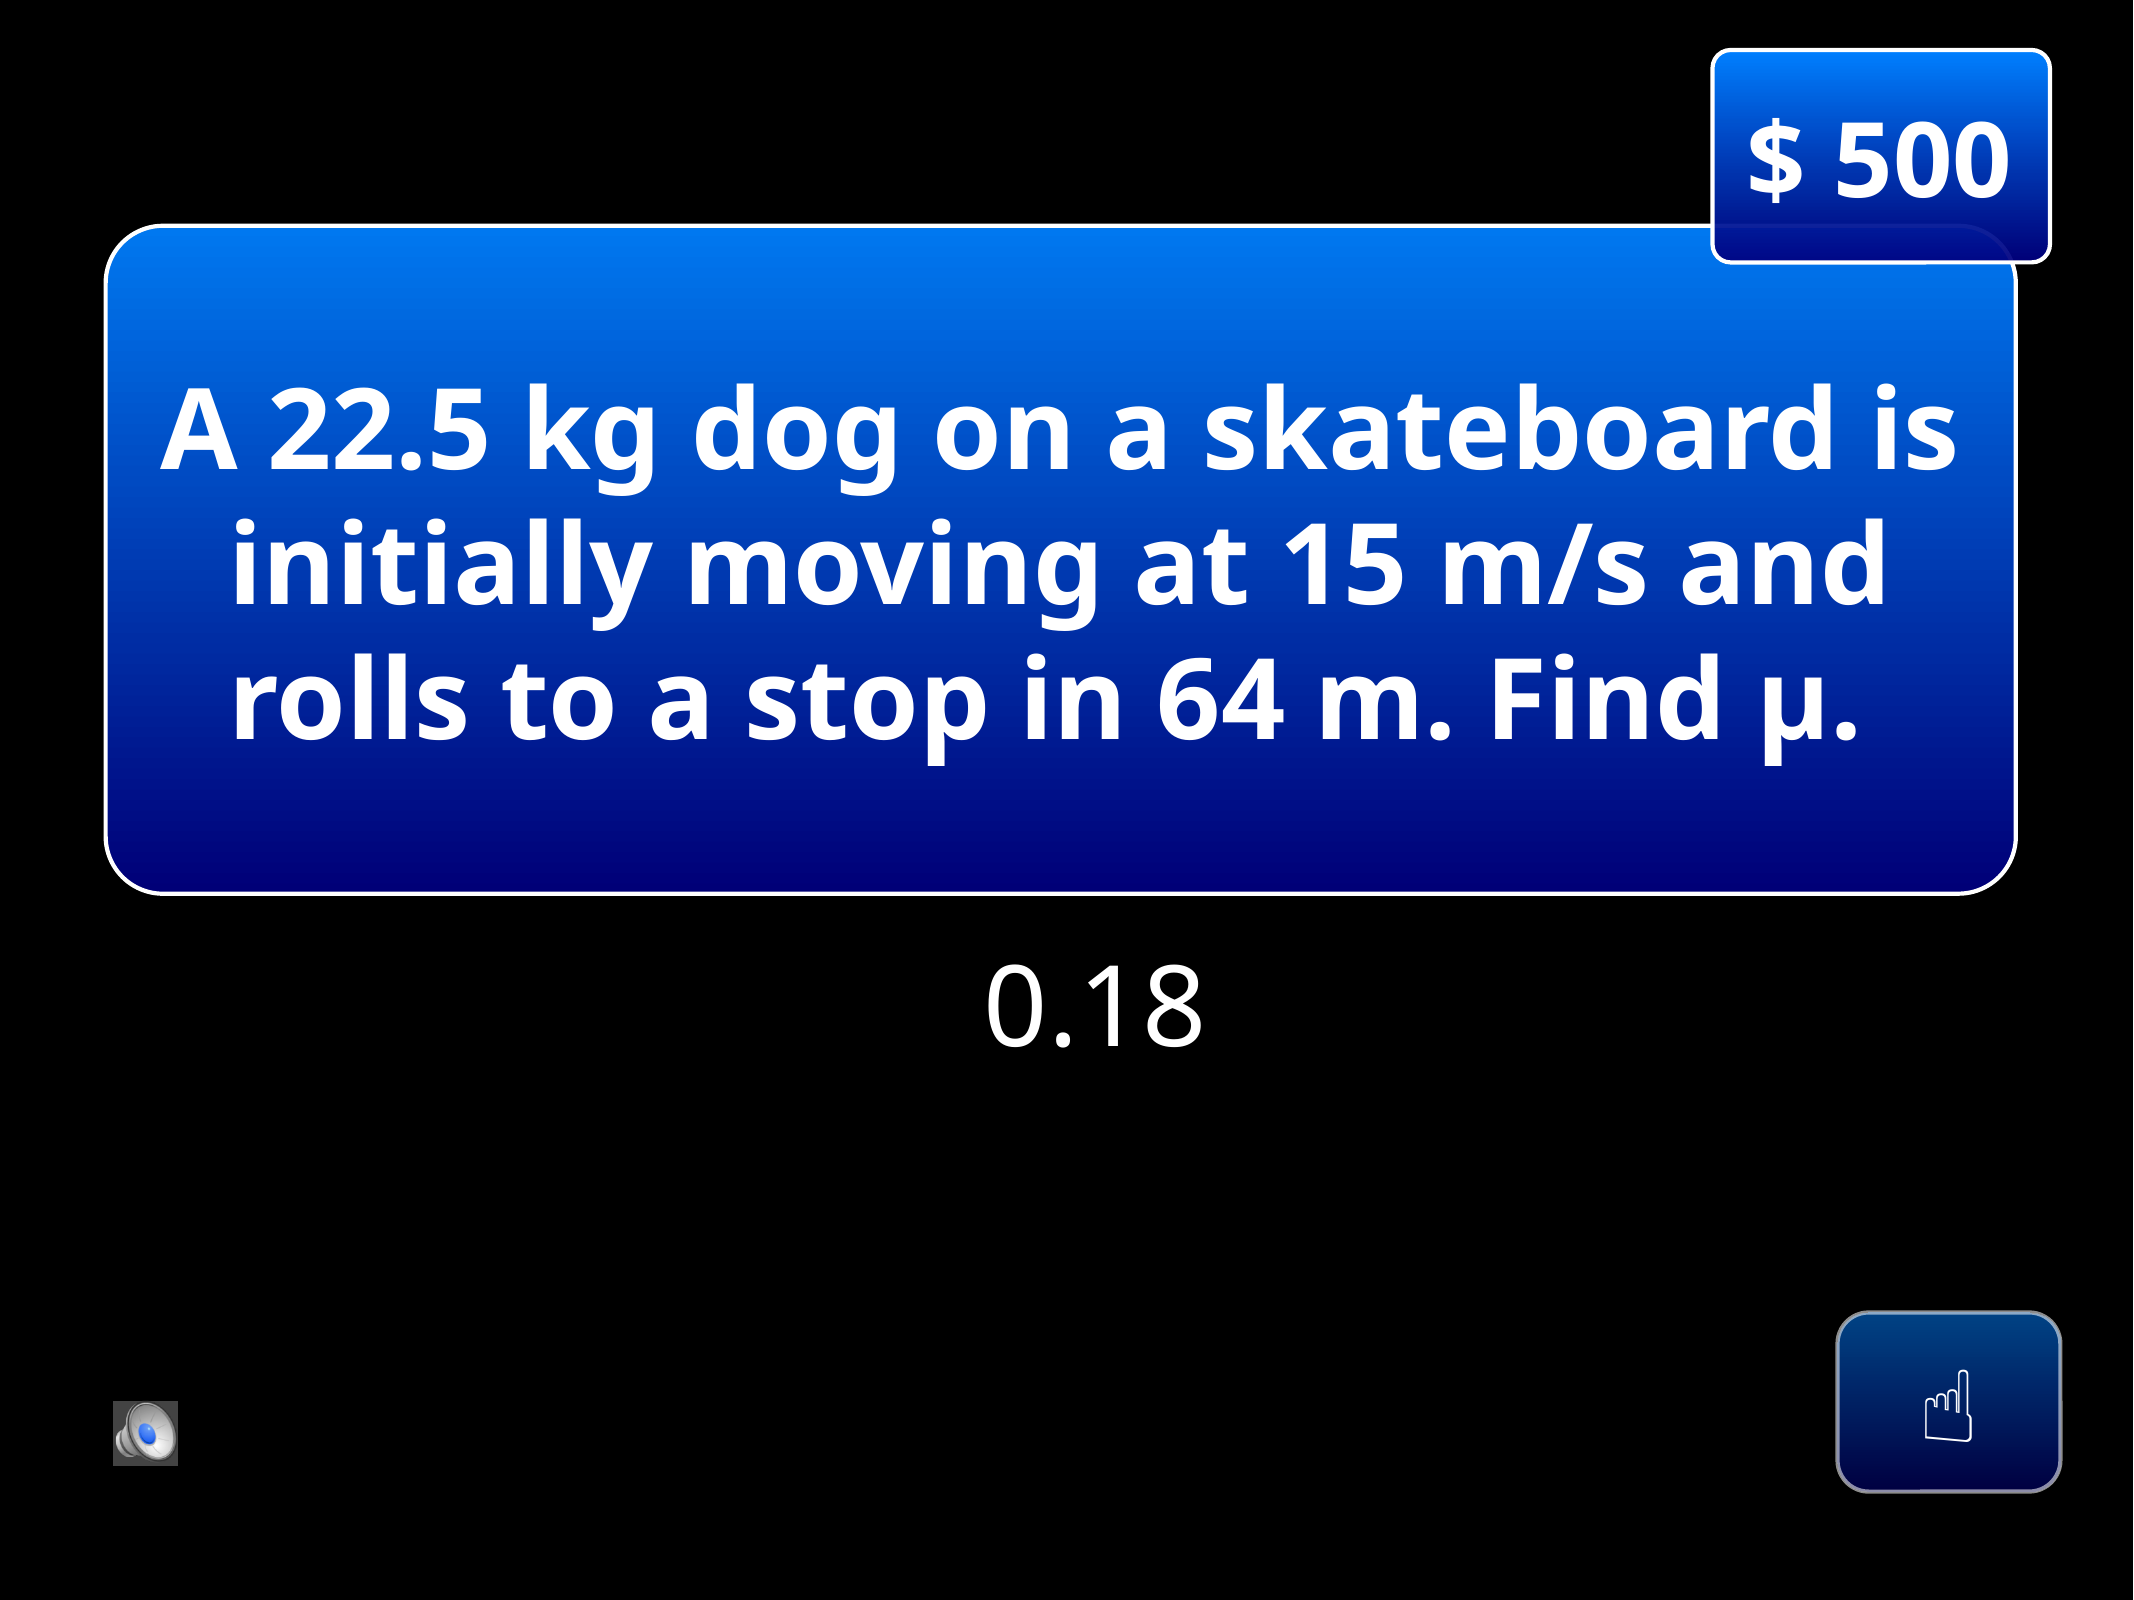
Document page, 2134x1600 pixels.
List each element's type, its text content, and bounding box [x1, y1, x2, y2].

picture [112, 1399, 180, 1467]
text_box A 22.5 kg dog on a skateboard is initially moving at 15 m/s and rolls to a stop in 64 m. Find µ. [105, 225, 2016, 894]
text_box $ 500 [1712, 49, 2050, 263]
text_box ☝ [1837, 1312, 2061, 1492]
list 0.18 [210, 963, 1929, 1056]
